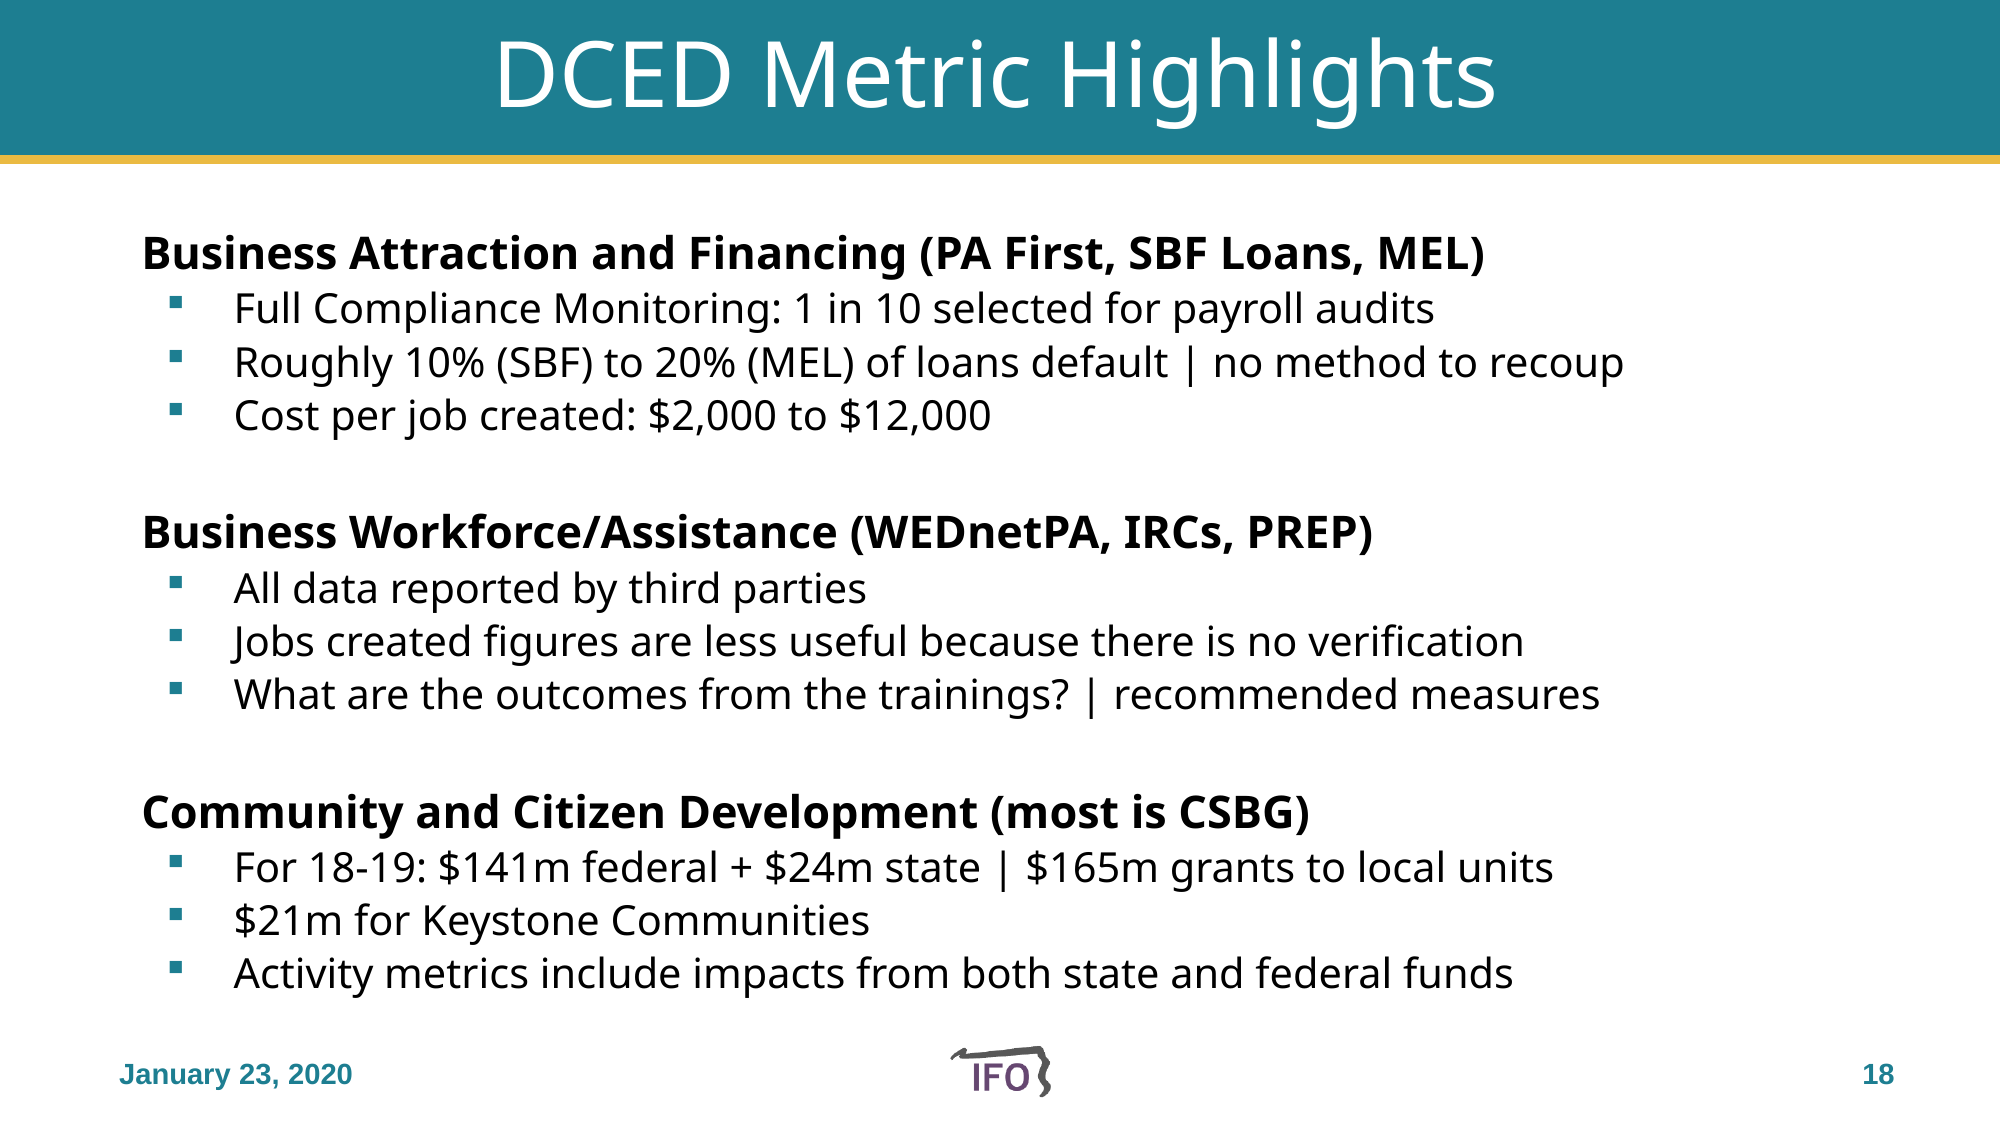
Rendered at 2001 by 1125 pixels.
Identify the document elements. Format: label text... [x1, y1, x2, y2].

list Business Attraction and Financing (PA First, SBF Loans, MEL) Full Compliance Monitoring: 1 in 10 selected for payroll audits Roughly 10% (SBF) to 20% (MEL) of loans default | no method to recoup Cost per job created: $2,000 to $12,000 Business Workforce/Assistance (WEDnetPA, IRCs, PREP) All data reported by third parties Jobs created figures are less useful because there is no verification What are the outcomes from the trainings? | recommended measures Community and Citizen Development (most is CSBG) For 18-19: $141m federal + $24m state | $165m grants to local units $21m for Keystone Communities Activity metrics include impacts from both state and federal funds [84, 223, 1911, 1014]
title DCED Metric Highlights [113, 0, 1879, 172]
slide_number 17 [1459, 1042, 1910, 1103]
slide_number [104, 1042, 555, 1103]
picture [943, 1039, 1059, 1103]
